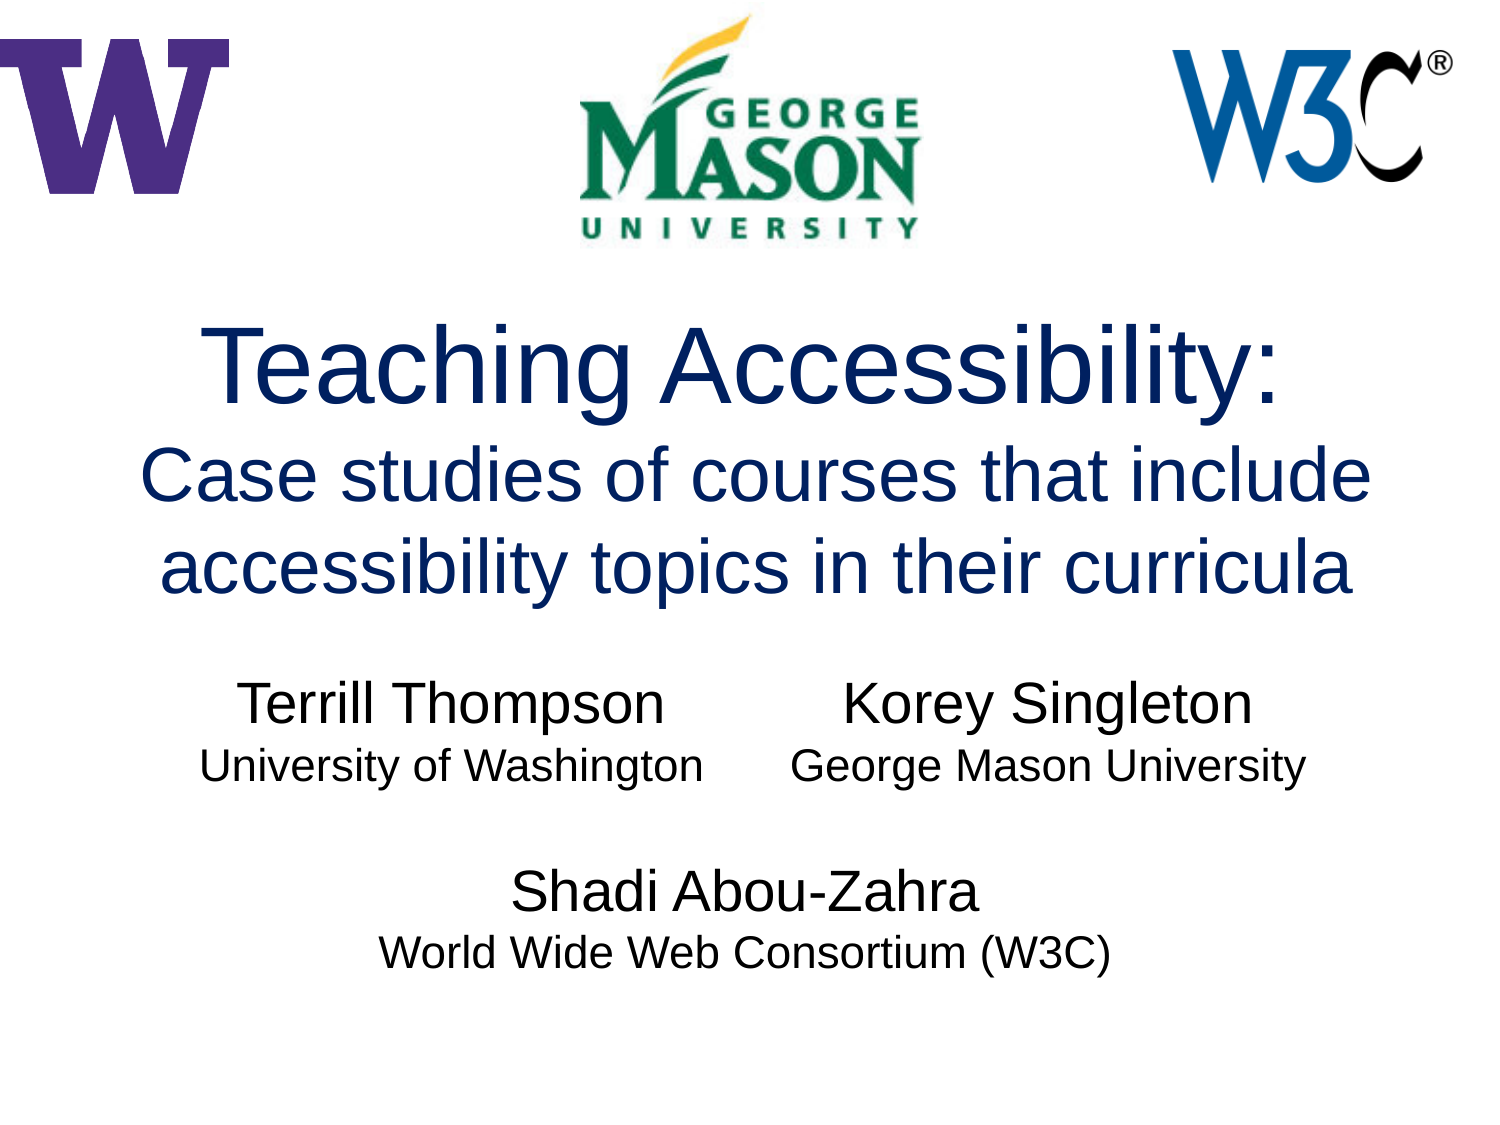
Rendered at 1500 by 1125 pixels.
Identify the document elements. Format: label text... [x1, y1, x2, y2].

picture [579, 2, 924, 272]
picture [0, 39, 229, 194]
picture [1164, 17, 1461, 216]
text_box Terrill Thompson University of Washington [159, 657, 744, 798]
text_box Shadi Abou-Zahra World Wide Web Consortium (W3C) [357, 845, 1133, 986]
text_box Korey Singleton George Mason University [756, 657, 1341, 798]
title Teaching Accessibility: Case studies of courses that include accessibility topics in their curricula [2, 286, 1500, 617]
